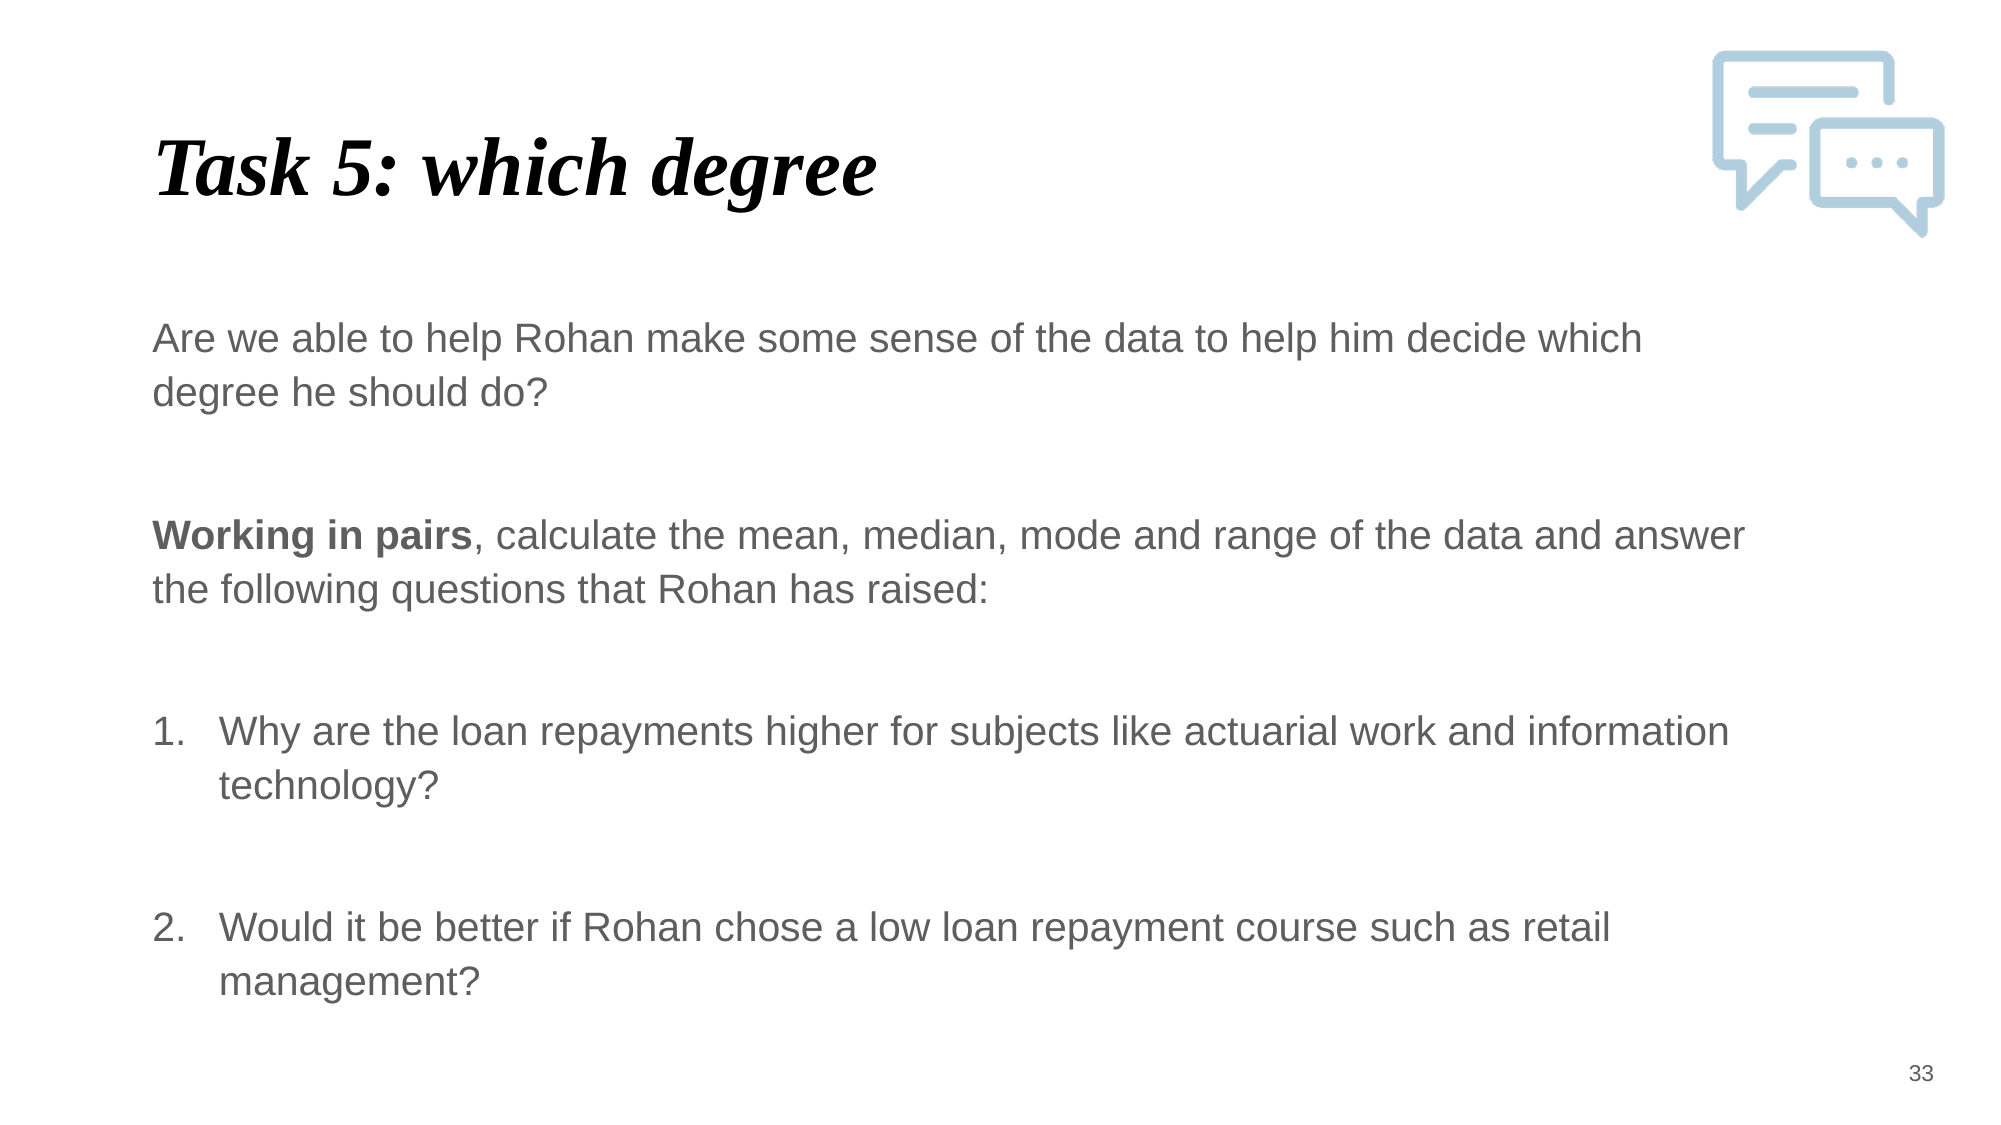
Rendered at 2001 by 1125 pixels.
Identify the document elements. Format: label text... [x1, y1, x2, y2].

picture [1695, 41, 1953, 248]
title Task 5: which degree [137, 59, 1932, 278]
list Are we able to help Rohan make some sense of the data to help him decide which degree he should do? Working in pairs, calculate the mean, median, mode and range of the data and answer the following questions that Rohan has raised: Why are the loan repayments higher for subjects like actuarial work and information technology? Would it be better if Rohan chose a low loan repayment course such as retail management? [137, 299, 1788, 1014]
